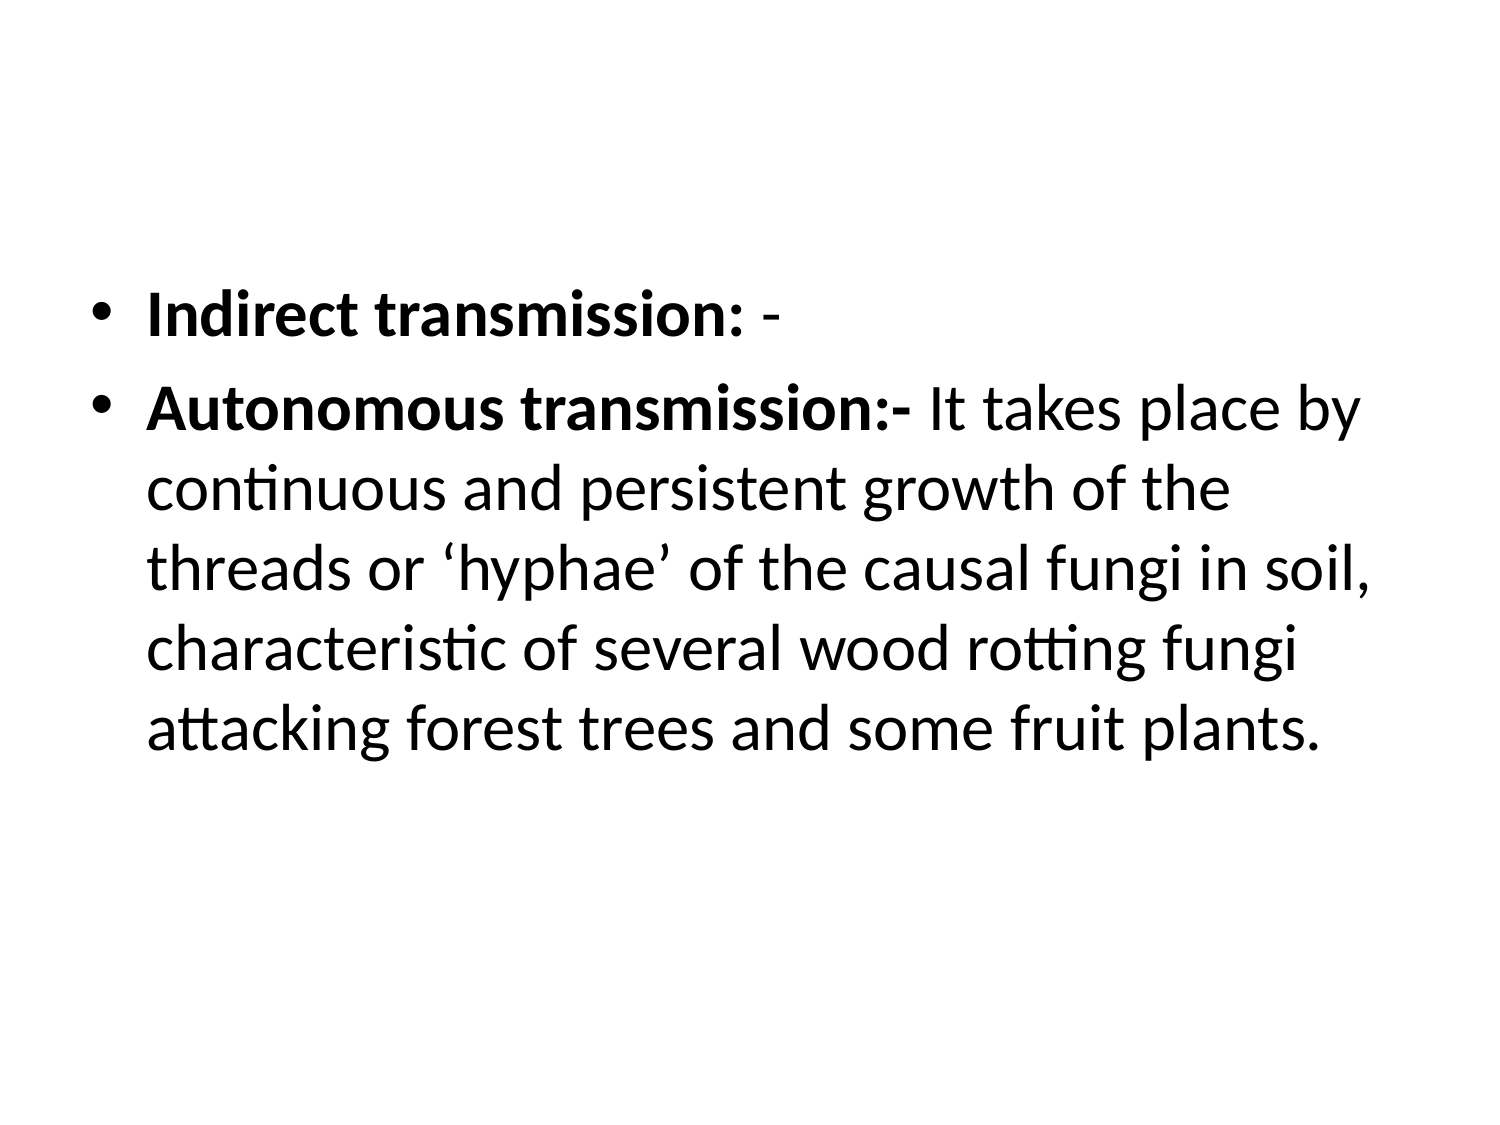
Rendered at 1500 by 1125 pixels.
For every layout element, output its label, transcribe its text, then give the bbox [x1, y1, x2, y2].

list Indirect transmission: - Autonomous transmission:- It takes place by continuous and persistent growth of the threads or ‘hyphae’ of the causal fungi in soil, characteristic of several wood rotting fungi attacking forest trees and some fruit plants. [75, 262, 1425, 1005]
